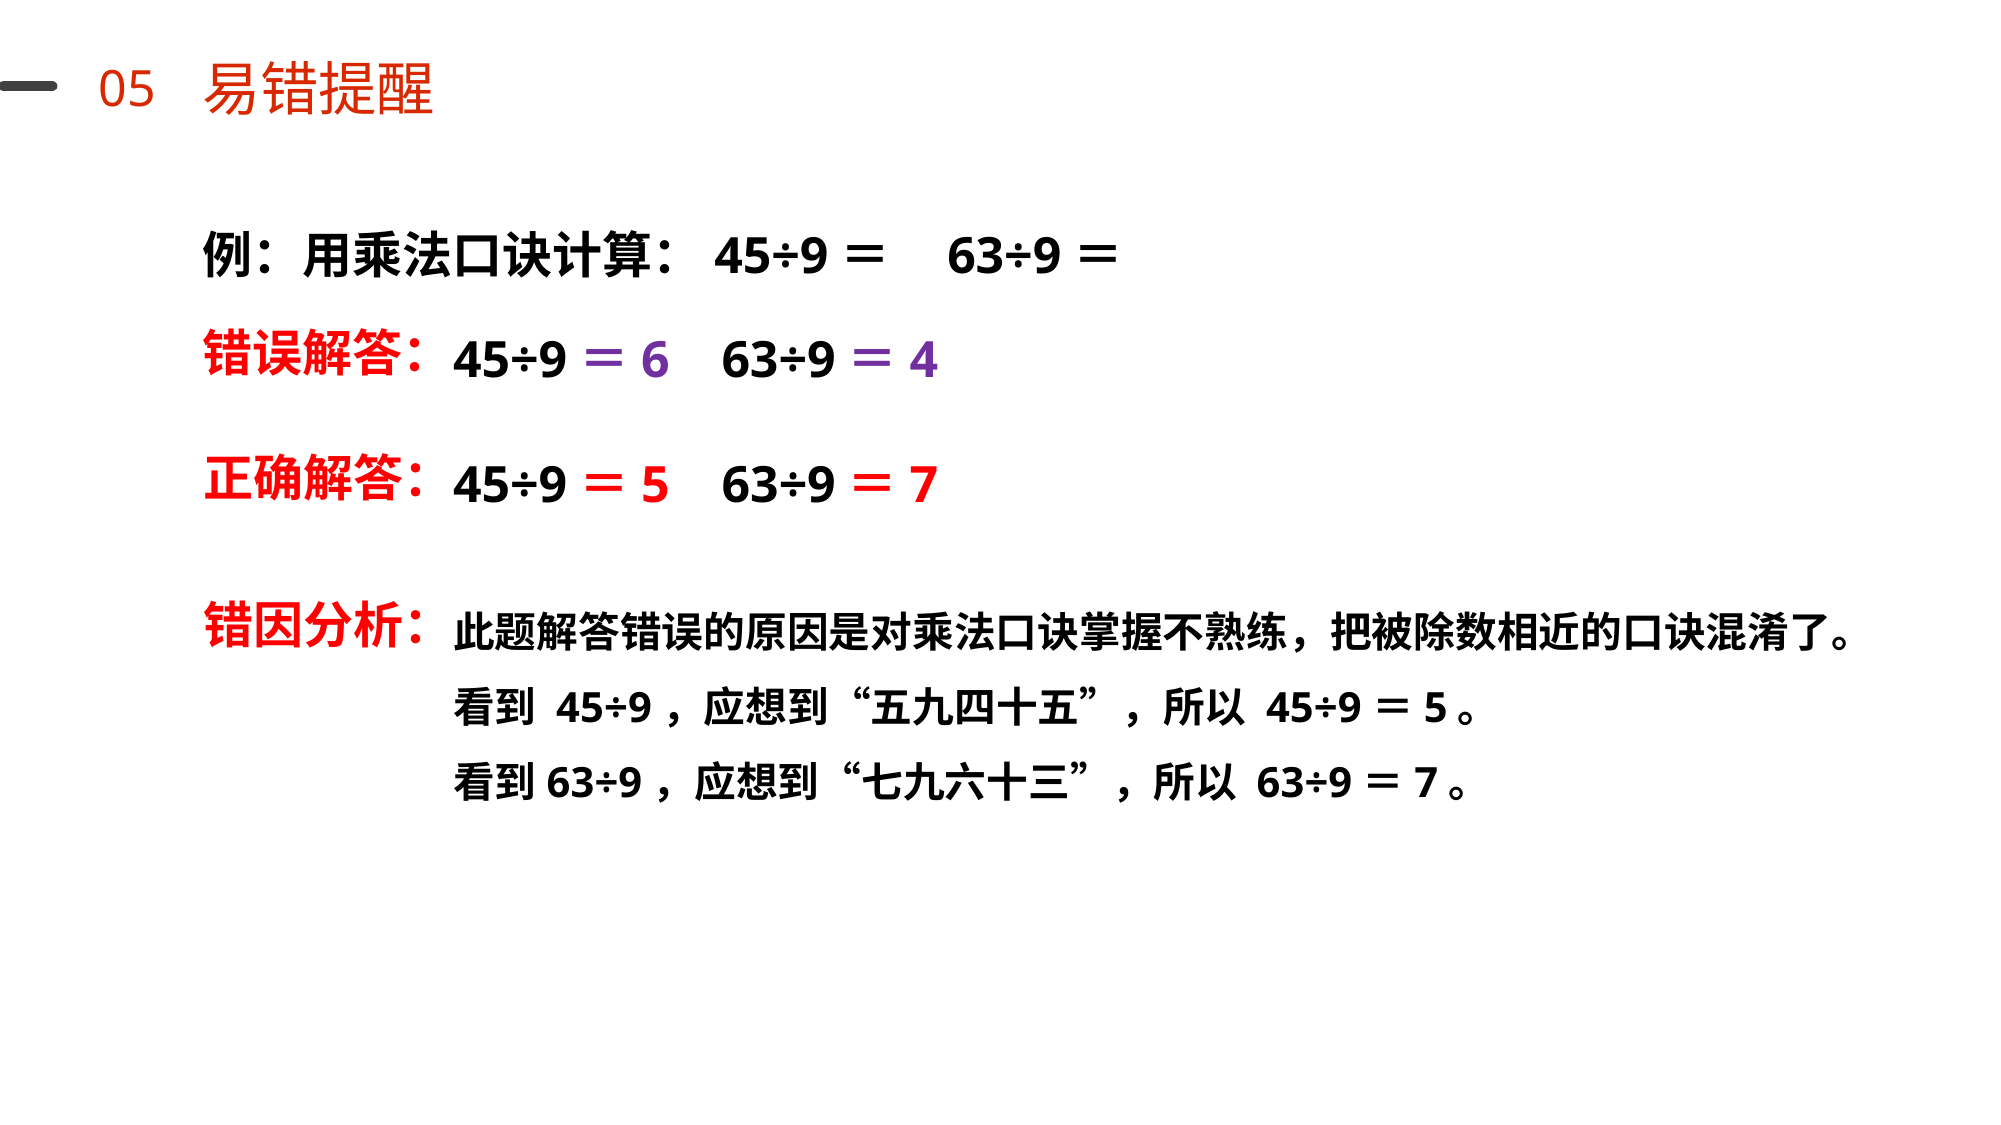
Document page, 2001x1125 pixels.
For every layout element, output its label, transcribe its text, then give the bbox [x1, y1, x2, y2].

text_box 正确解答： [188, 439, 438, 514]
list 05 [84, 56, 182, 126]
text_box 45÷9＝5 63÷9＝7 [438, 427, 1340, 521]
text_box 45÷9＝6 63÷9＝4 [438, 302, 1340, 396]
list 易错提醒 [187, 52, 896, 196]
text_box 错误解答： [187, 314, 438, 389]
text_box 此题解答错误的原因是对乘法口诀掌握不熟练，把被除数相近的口诀混淆了。 看到 45÷9，应想到“五九四十五”，所以 45÷9＝5。 看到63÷9，应想到“七九六十三”，所以 63÷9＝7。 [438, 573, 1865, 813]
text_box 例：用乘法口诀计算：45÷9＝ 63÷9＝ [187, 198, 1760, 292]
text_box 错因分析： [188, 585, 438, 661]
